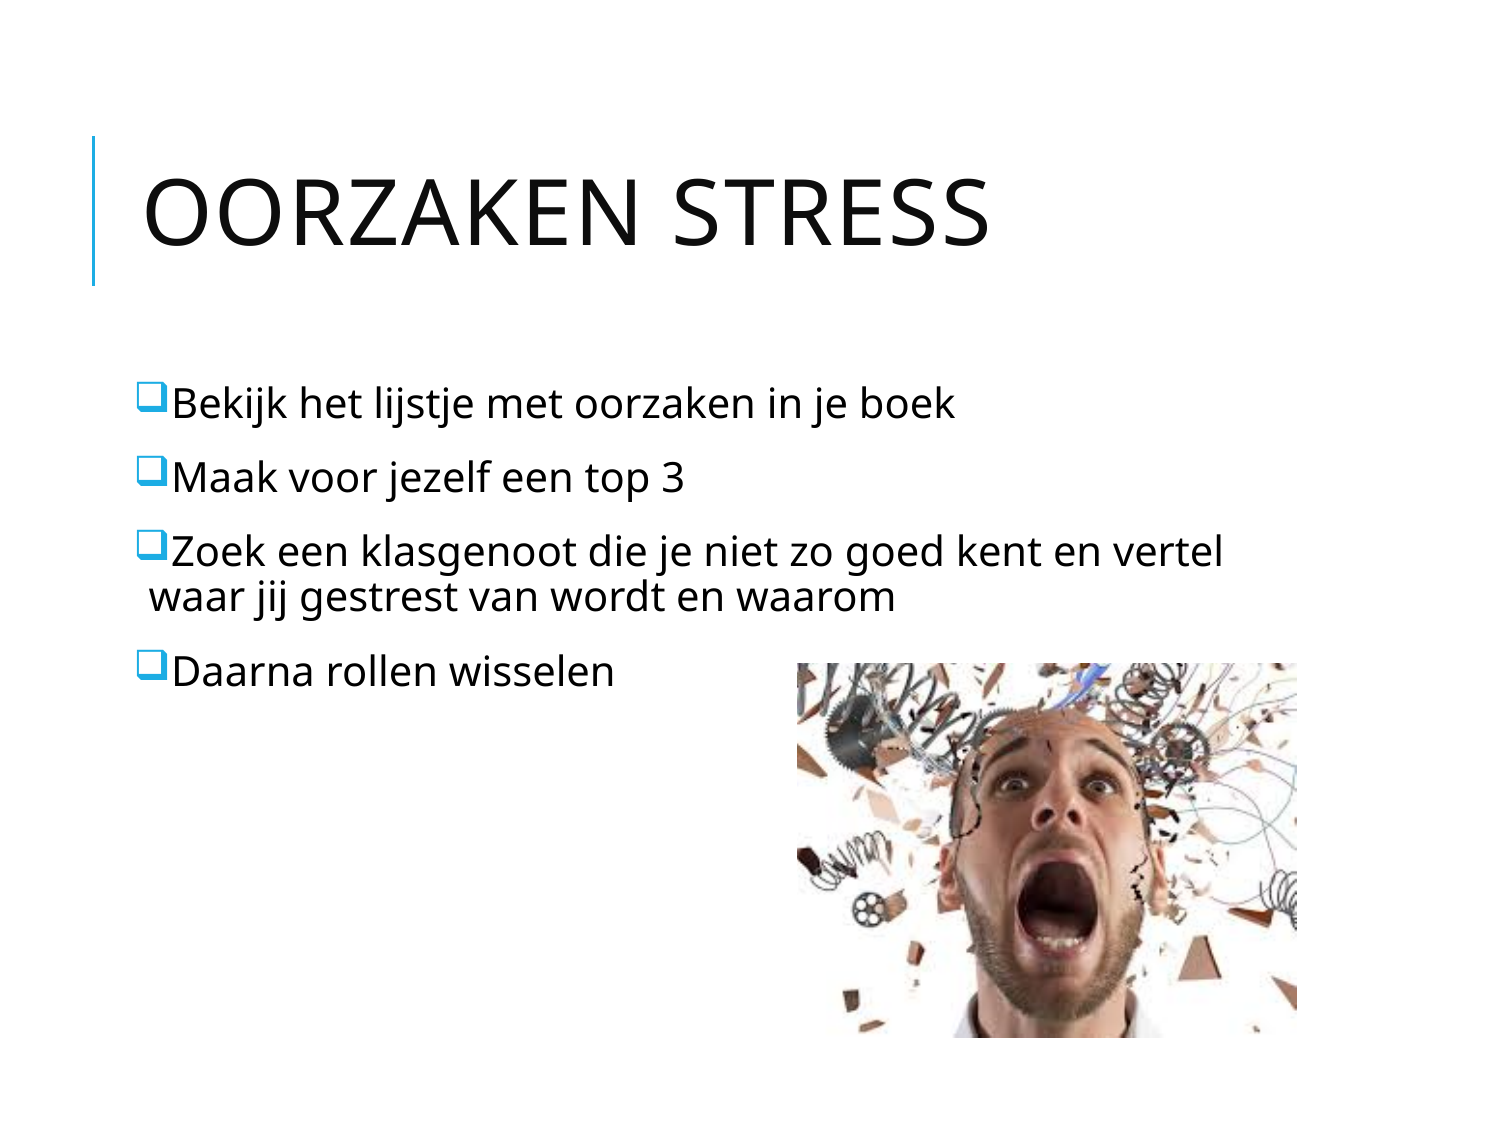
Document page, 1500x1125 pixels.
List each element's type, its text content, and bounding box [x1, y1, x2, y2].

list Bekijk het lijstje met oorzaken in je boek Maak voor jezelf een top 3 Zoek een klasgenoot die je niet zo goed kent en vertel waar jij gestrest van wordt en waarom Daarna rollen wisselen [126, 375, 1322, 1035]
picture [796, 663, 1297, 1038]
title Oorzaken stress [126, 96, 1322, 342]
